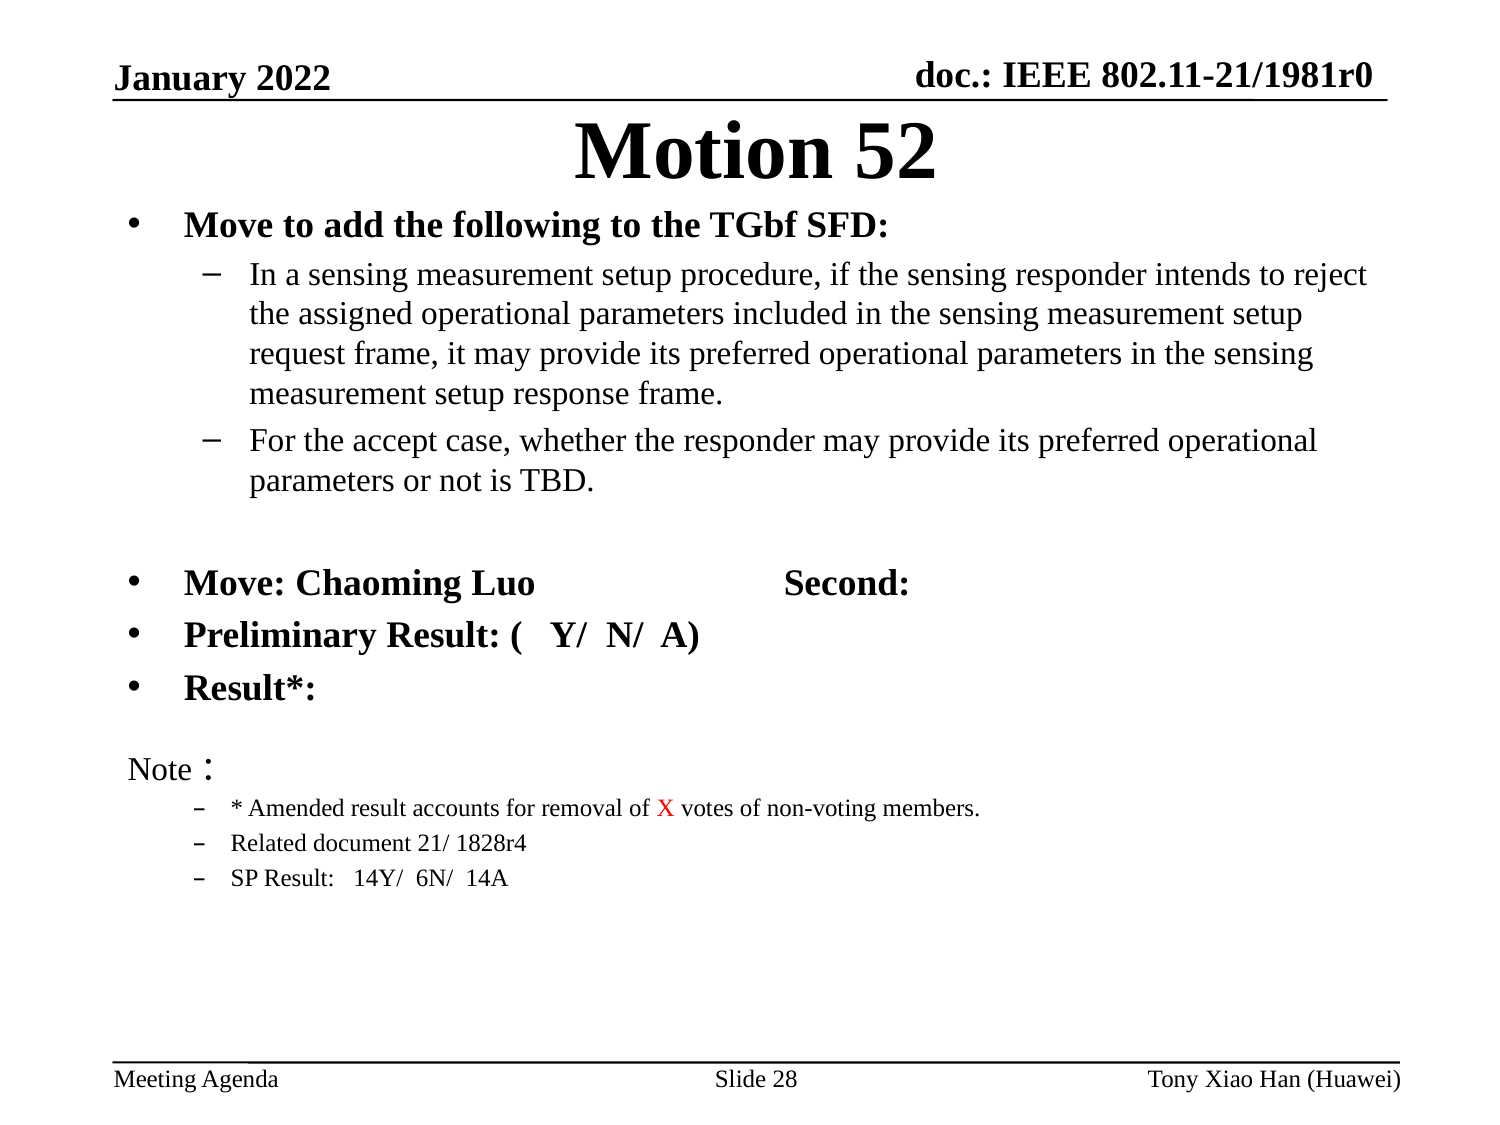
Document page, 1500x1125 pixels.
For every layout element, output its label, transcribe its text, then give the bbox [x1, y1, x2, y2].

text_box Motion 52 [118, 87, 1394, 225]
slide_number Slide 28 [712, 1061, 800, 1093]
footer Tony Xiao Han (Huawei) [999, 1061, 1402, 1093]
text_box Move to add the following to the TGbf SFD: In a sensing measurement setup procedure, if the sensing responder intends to reject the assigned operational parameters included in the sensing measurement setup request frame, it may provide its preferred operational parameters in the sensing measurement setup response frame. For the accept case, whether the responder may provide its preferred operational parameters or not is TBD. Move: Chaoming Luo Second: Preliminary Result: ( Y/ N/ A) Result*: Note： * Amended result accounts for removal of X votes of non-voting members. Related document 21/ 1828r4 SP Result: 14Y/ 6N/ 14A [112, 162, 1388, 850]
